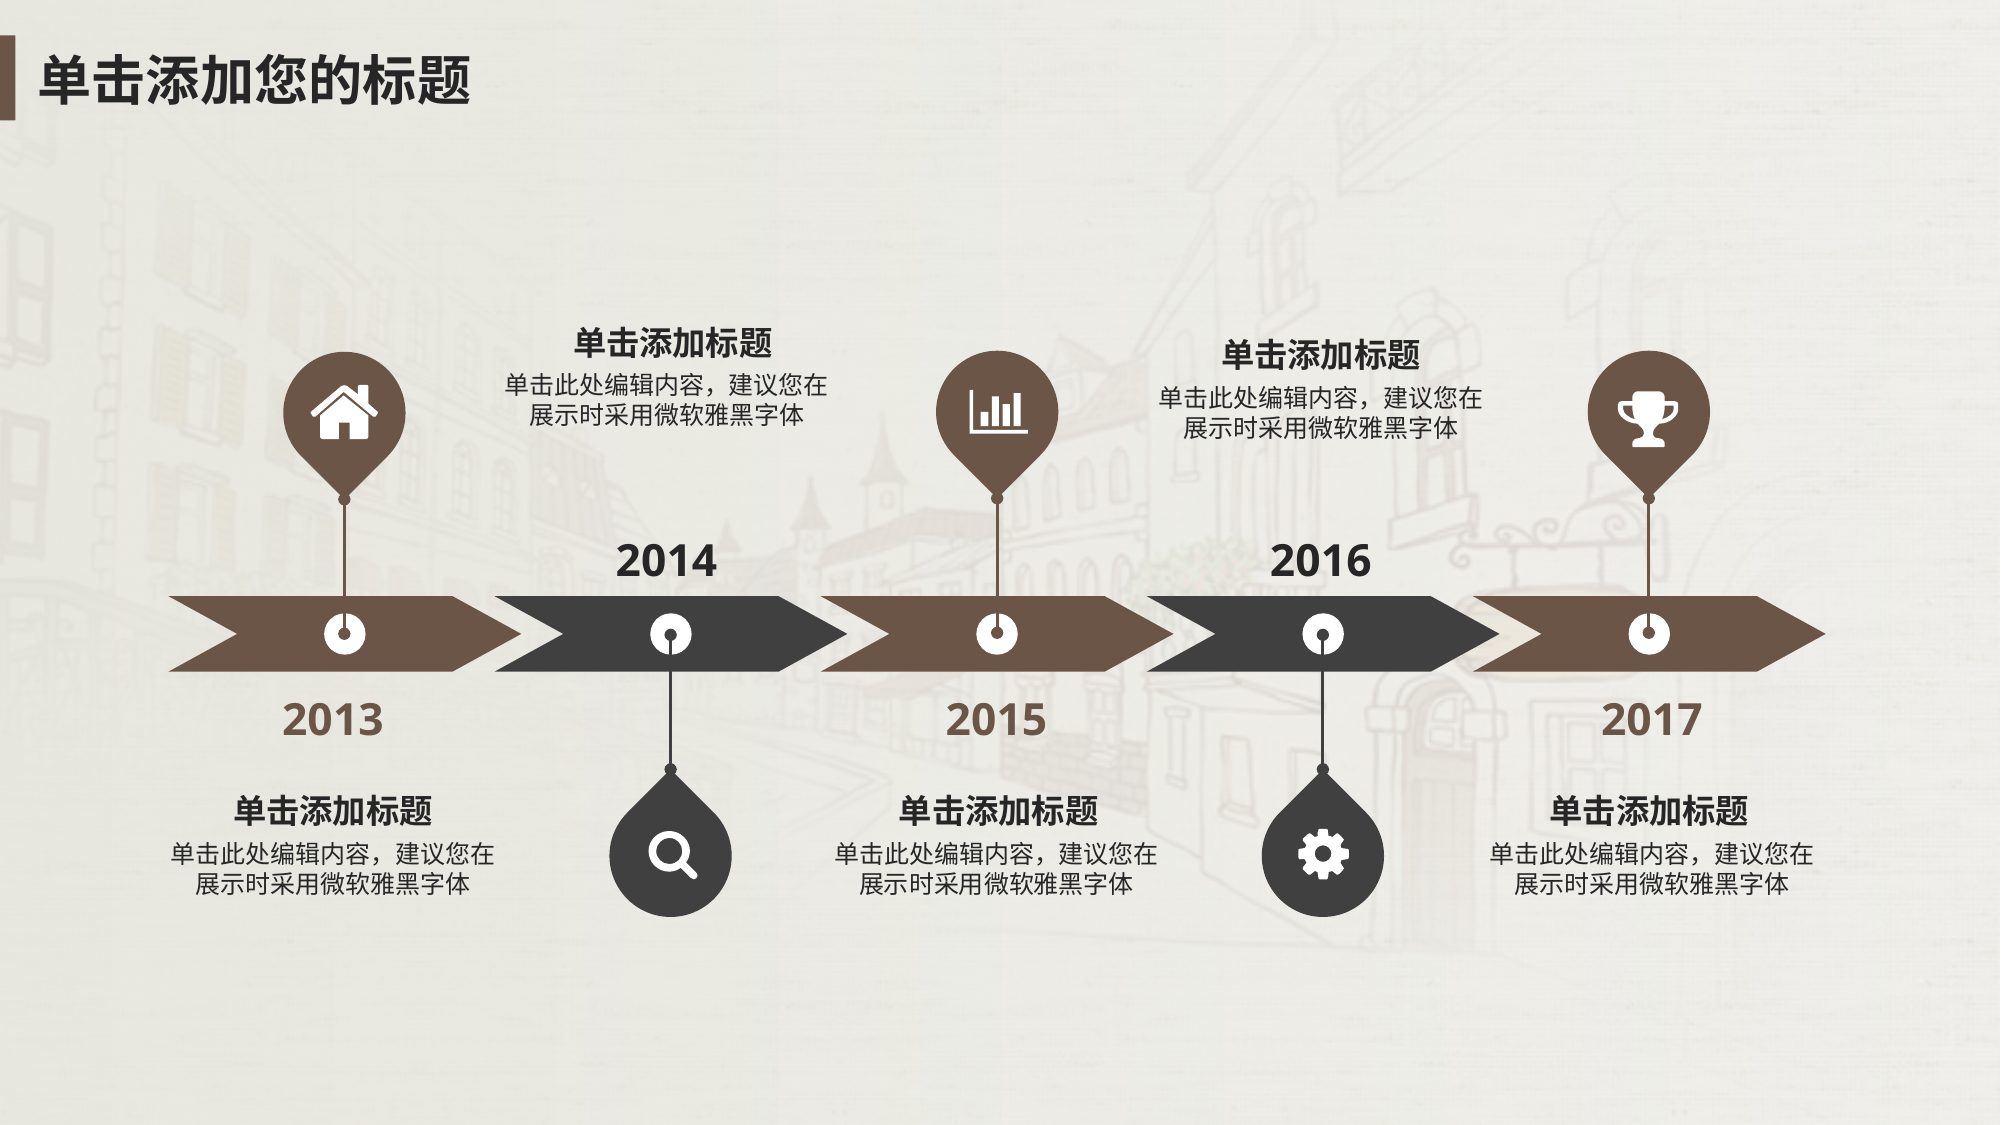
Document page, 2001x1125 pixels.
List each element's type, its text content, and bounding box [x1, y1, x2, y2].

text_box 单击此处编辑内容，建议您在展示时采用微软雅黑字体 [1157, 382, 1484, 443]
text_box [1260, 768, 1386, 918]
text_box [649, 612, 693, 656]
text_box [1627, 612, 1672, 656]
text_box [323, 612, 367, 656]
text_box [1301, 612, 1345, 656]
text_box 单击此处编辑内容，建议您在展示时采用微软雅黑字体 [503, 369, 830, 430]
text_box [1617, 391, 1679, 448]
text_box [1298, 828, 1349, 880]
text_box [493, 595, 850, 673]
text_box 单击此处编辑内容，建议您在展示时采用微软雅黑字体 [829, 838, 1164, 899]
text_box 单击添加您的标题 [22, 38, 609, 119]
text_box 2013 [282, 691, 385, 745]
text_box [1472, 595, 1828, 673]
text_box [935, 349, 1060, 500]
text_box [608, 768, 733, 918]
text_box [282, 350, 407, 501]
text_box 2014 [615, 531, 718, 586]
text_box 单击添加标题 [1221, 334, 1421, 375]
text_box [820, 595, 1176, 673]
text_box [1586, 349, 1712, 500]
text_box [975, 612, 1019, 656]
text_box 单击添加标题 [898, 790, 1099, 831]
text_box 单击添加标题 [1549, 790, 1750, 831]
text_box 2015 [945, 691, 1048, 745]
text_box 单击此处编辑内容，建议您在展示时采用微软雅黑字体 [168, 838, 498, 899]
text_box 2016 [1269, 531, 1373, 586]
text_box 单击添加标题 [572, 322, 773, 363]
text_box 2017 [1600, 691, 1704, 745]
text_box [648, 831, 698, 880]
text_box [167, 595, 524, 673]
text_box 单击此处编辑内容，建议您在展示时采用微软雅黑字体 [1485, 838, 1819, 899]
text_box 单击添加标题 [233, 790, 433, 831]
text_box [1146, 595, 1502, 673]
text_box [969, 389, 1028, 434]
text_box [310, 384, 378, 440]
